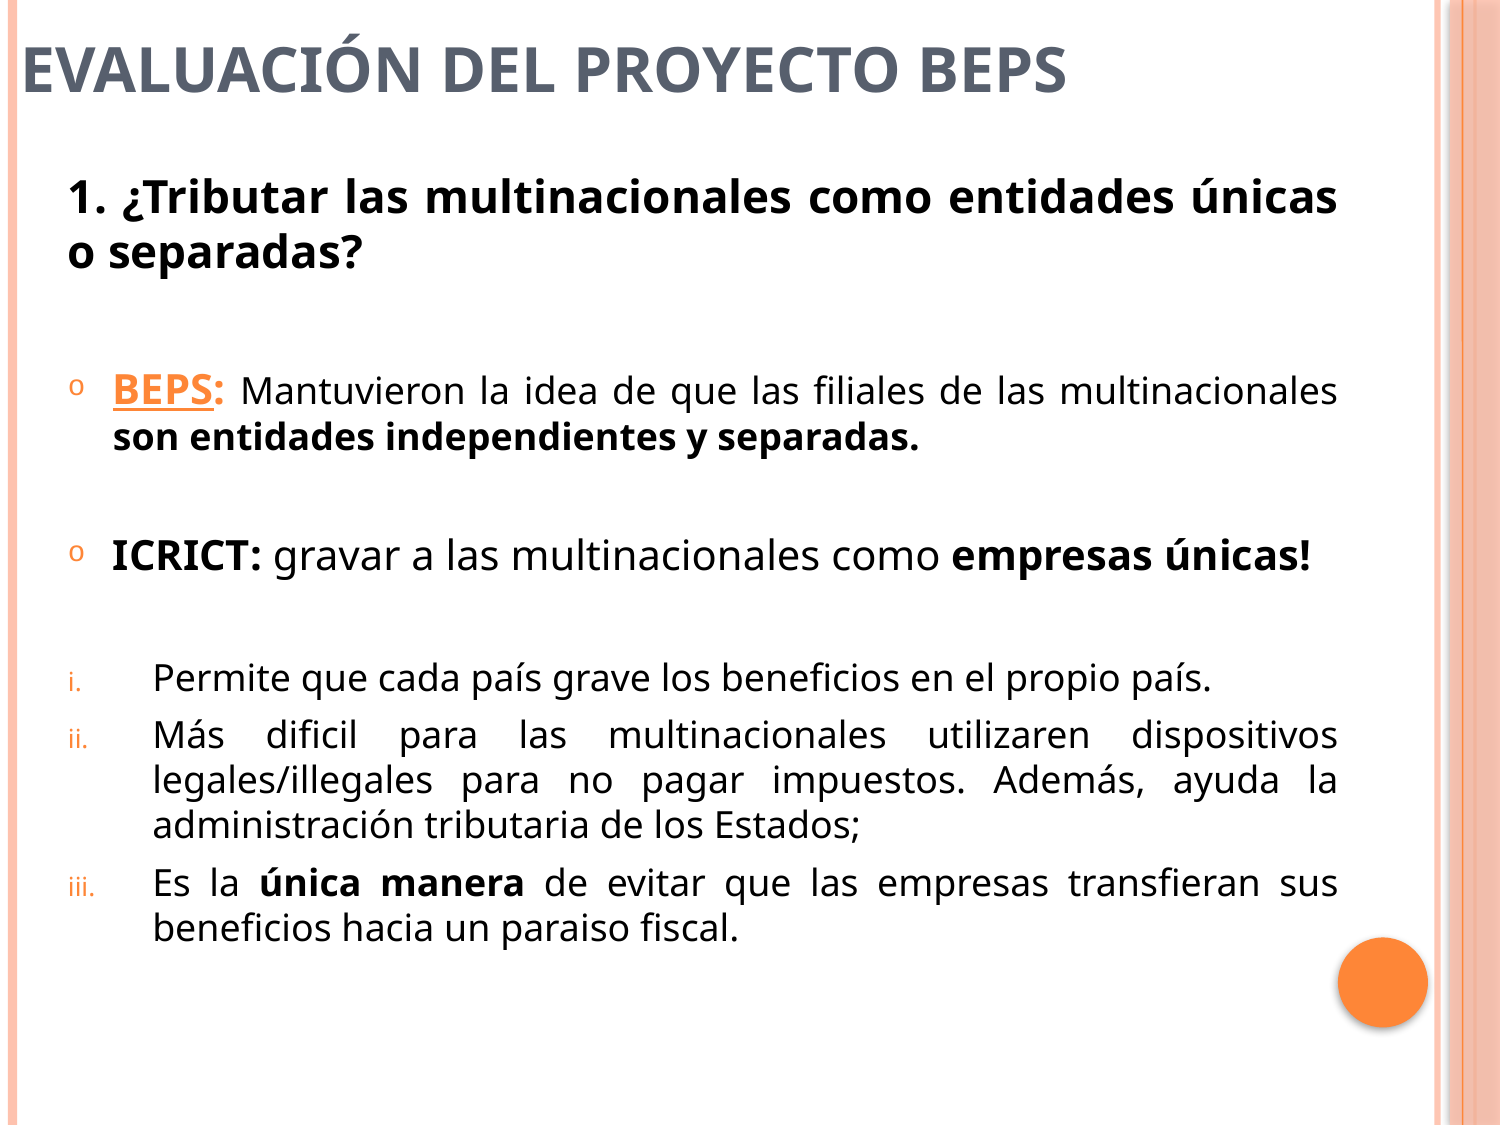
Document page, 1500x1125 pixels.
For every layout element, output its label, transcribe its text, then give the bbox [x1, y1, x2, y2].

list 1. ¿Tributar las multinacionales como entidades únicas o separadas? BEPS: Mantuvieron la idea de que las filiales de las multinacionales son entidades independientes y separadas. ICRICT: gravar a las multinacionales como empresas únicas! Permite que cada país grave los beneficios en el propio país. Más dificil para las multinacionales utilizaren dispositivos legales/illegales para no pagar impuestos. Además, ayuda la administración tributaria de los Estados; Es la única manera de evitar que las empresas transfieran sus beneficios hacia un paraiso fiscal. [53, 160, 1355, 1083]
title Evaluación del Proyecto BEPS [5, 0, 1231, 113]
